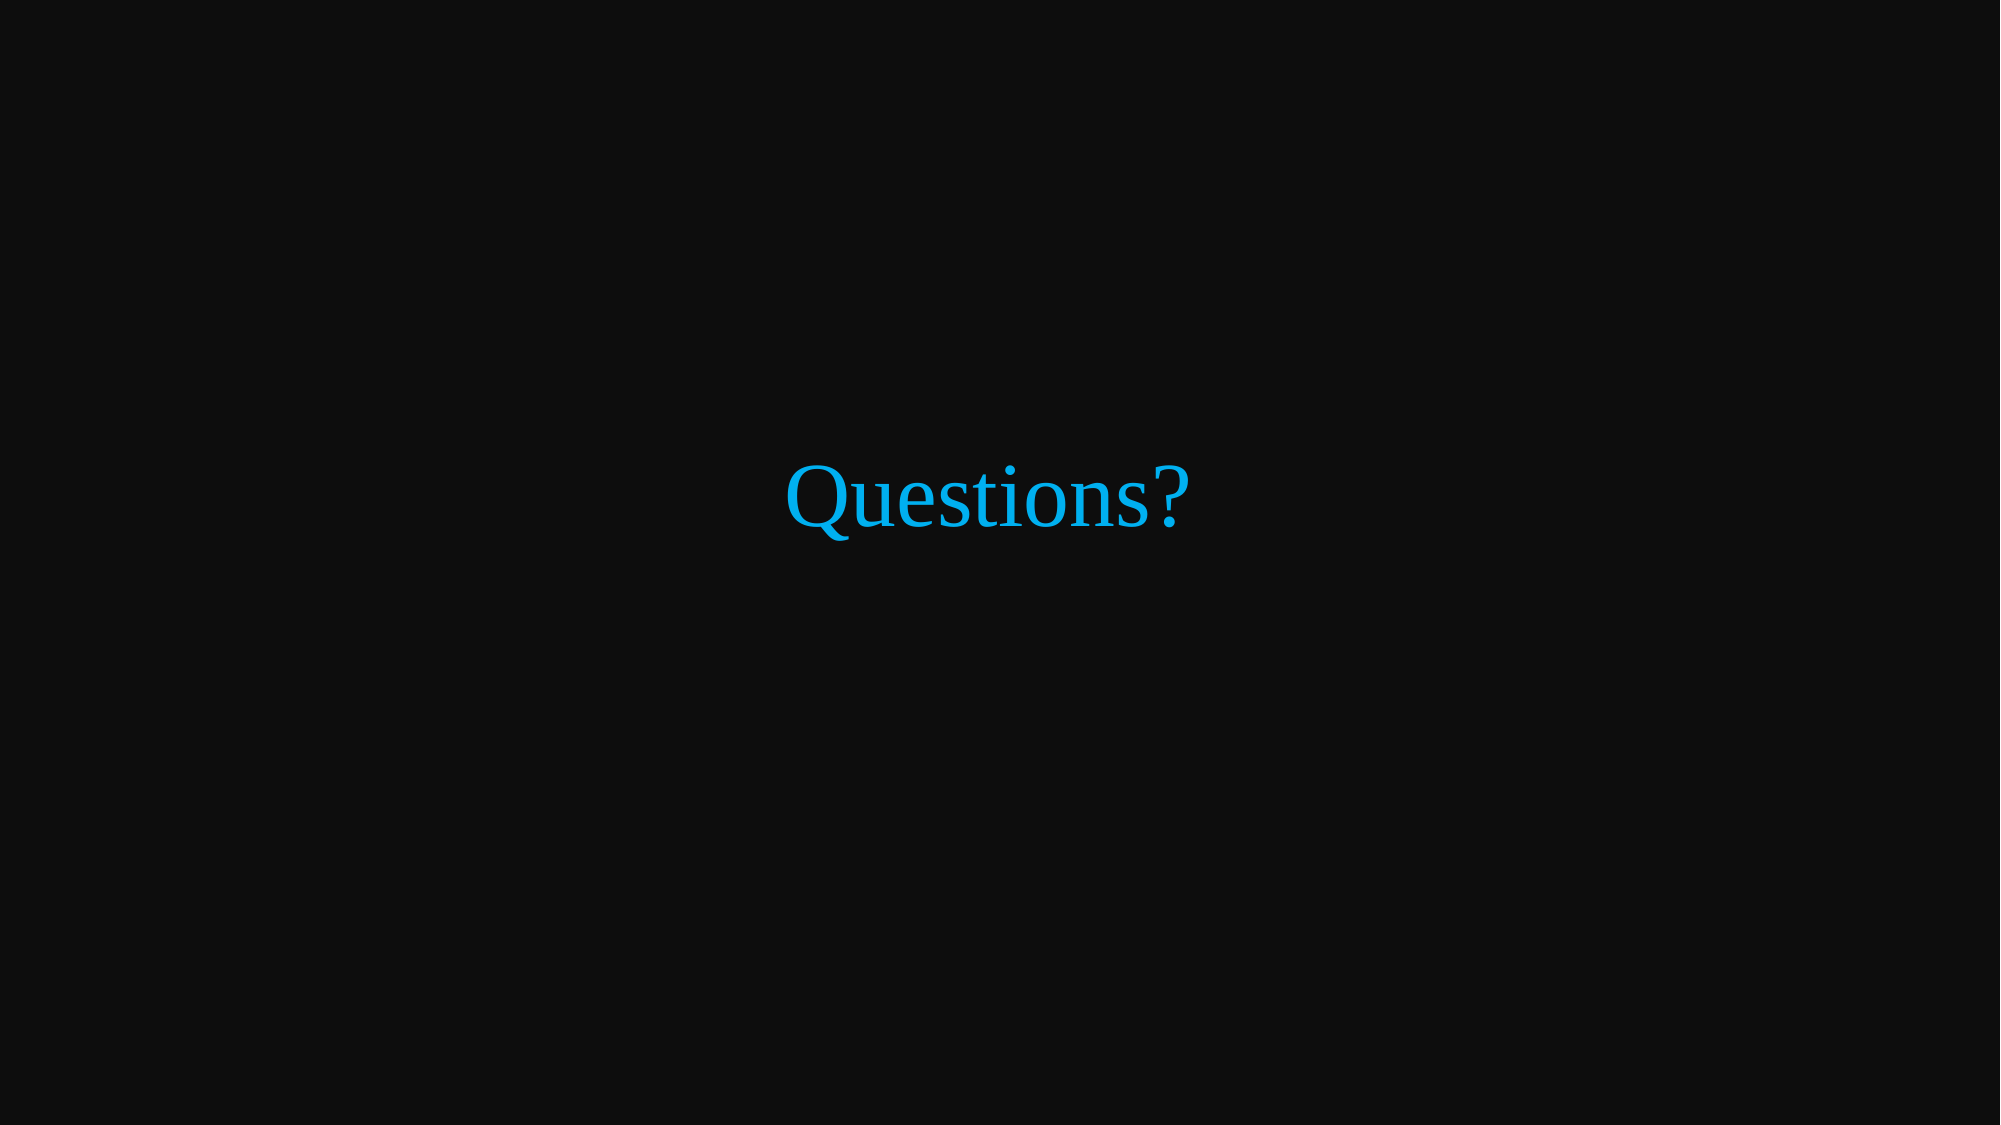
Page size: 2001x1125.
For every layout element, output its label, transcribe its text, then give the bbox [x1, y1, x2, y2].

title Questions? [137, 388, 1863, 606]
